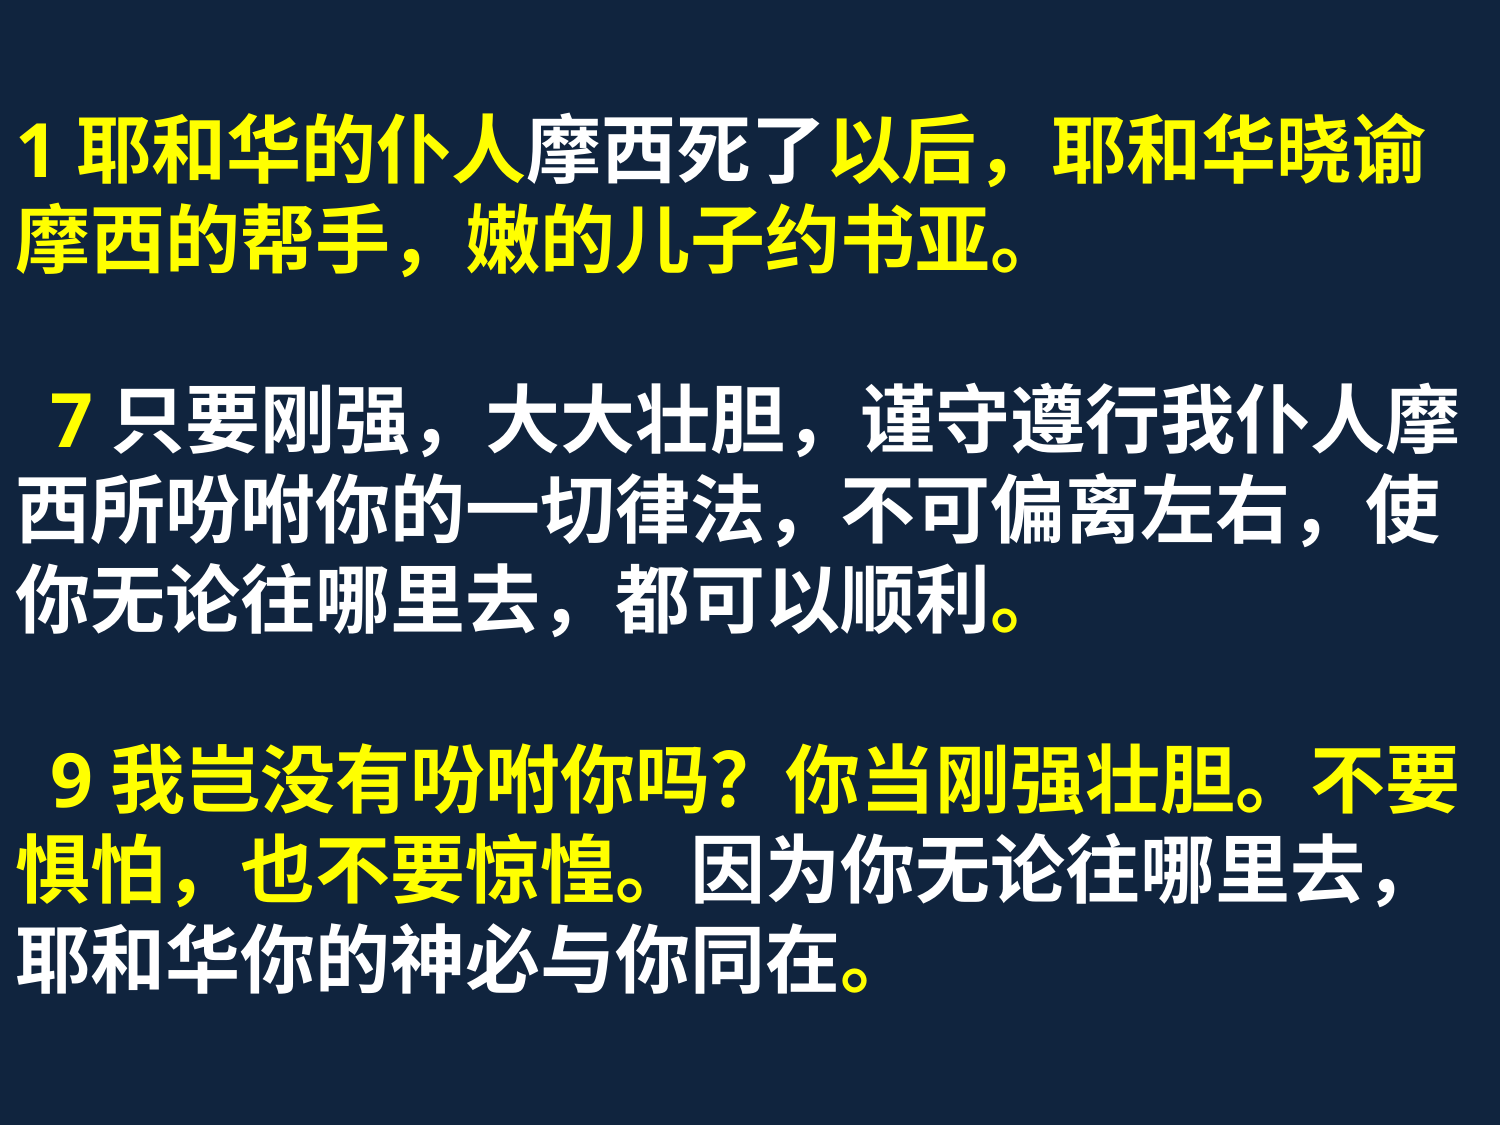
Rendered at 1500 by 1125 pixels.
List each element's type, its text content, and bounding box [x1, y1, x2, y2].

title 1耶和华的仆人摩西死了以后，耶和华晓谕摩西的帮手，嫩的儿子约书亚。 7只要刚强，大大壮胆，谨守遵行我仆人摩西所吩咐你的一切律法，不可偏离左右，使你无论往哪里去，都可以顺利。 9我岂没有吩咐你吗？你当刚强壮胆。不要惧怕，也不要惊惶。因为你无论往哪里去，耶和华你的神必与你同在。 [0, 0, 1500, 1107]
